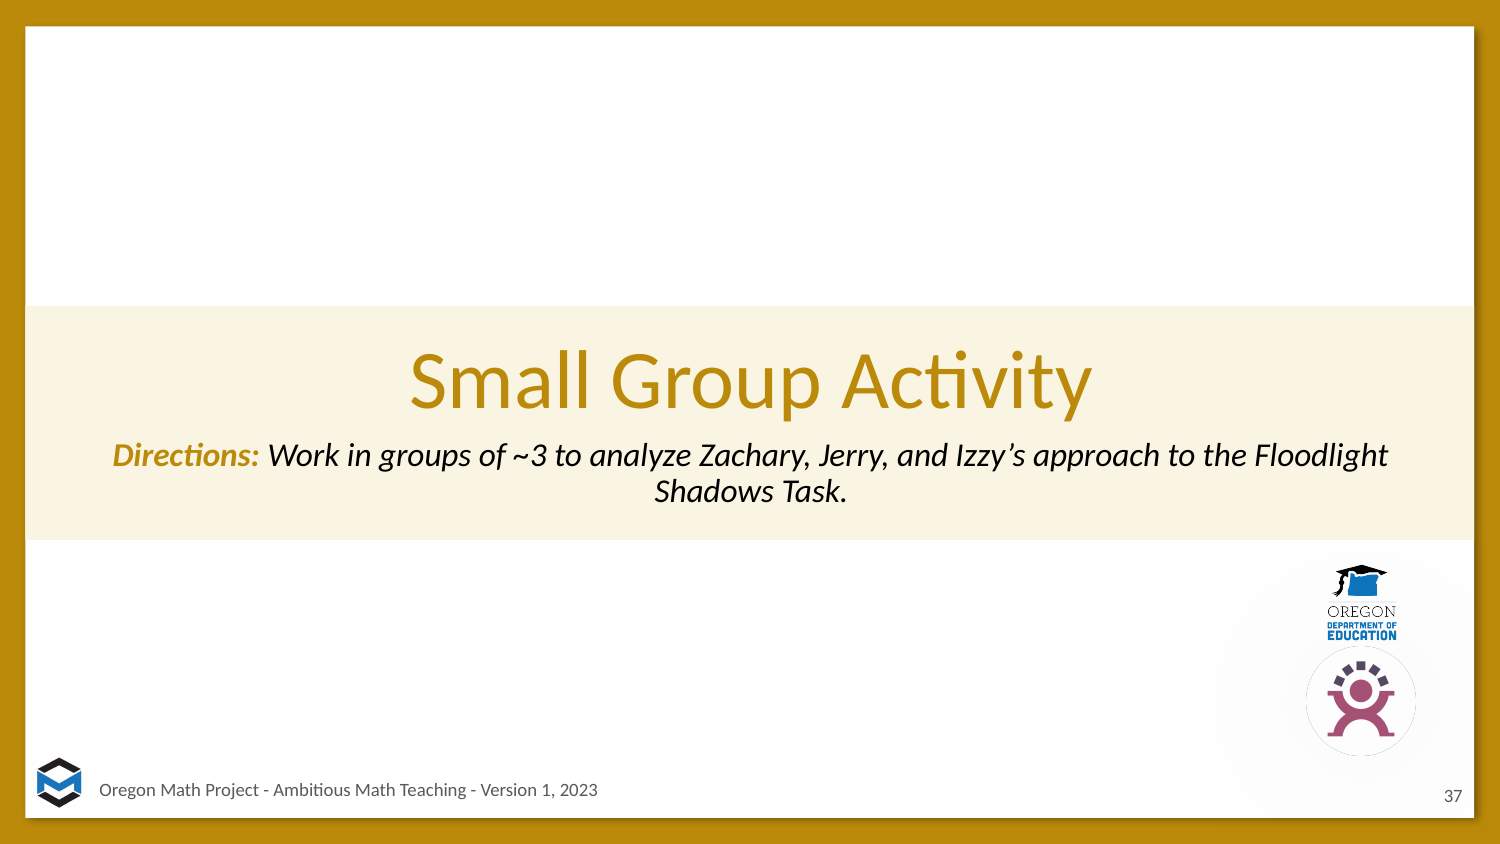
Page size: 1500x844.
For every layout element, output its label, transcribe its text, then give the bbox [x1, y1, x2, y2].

title Small Group Activity Directions: Work in groups of ~3 to analyze Zachary, Jerry, and Izzy’s approach to the Floodlight Shadows Task. [88, 306, 1416, 540]
picture [1305, 547, 1417, 756]
picture [29, 754, 89, 811]
slide_number 37 [1400, 772, 1475, 818]
